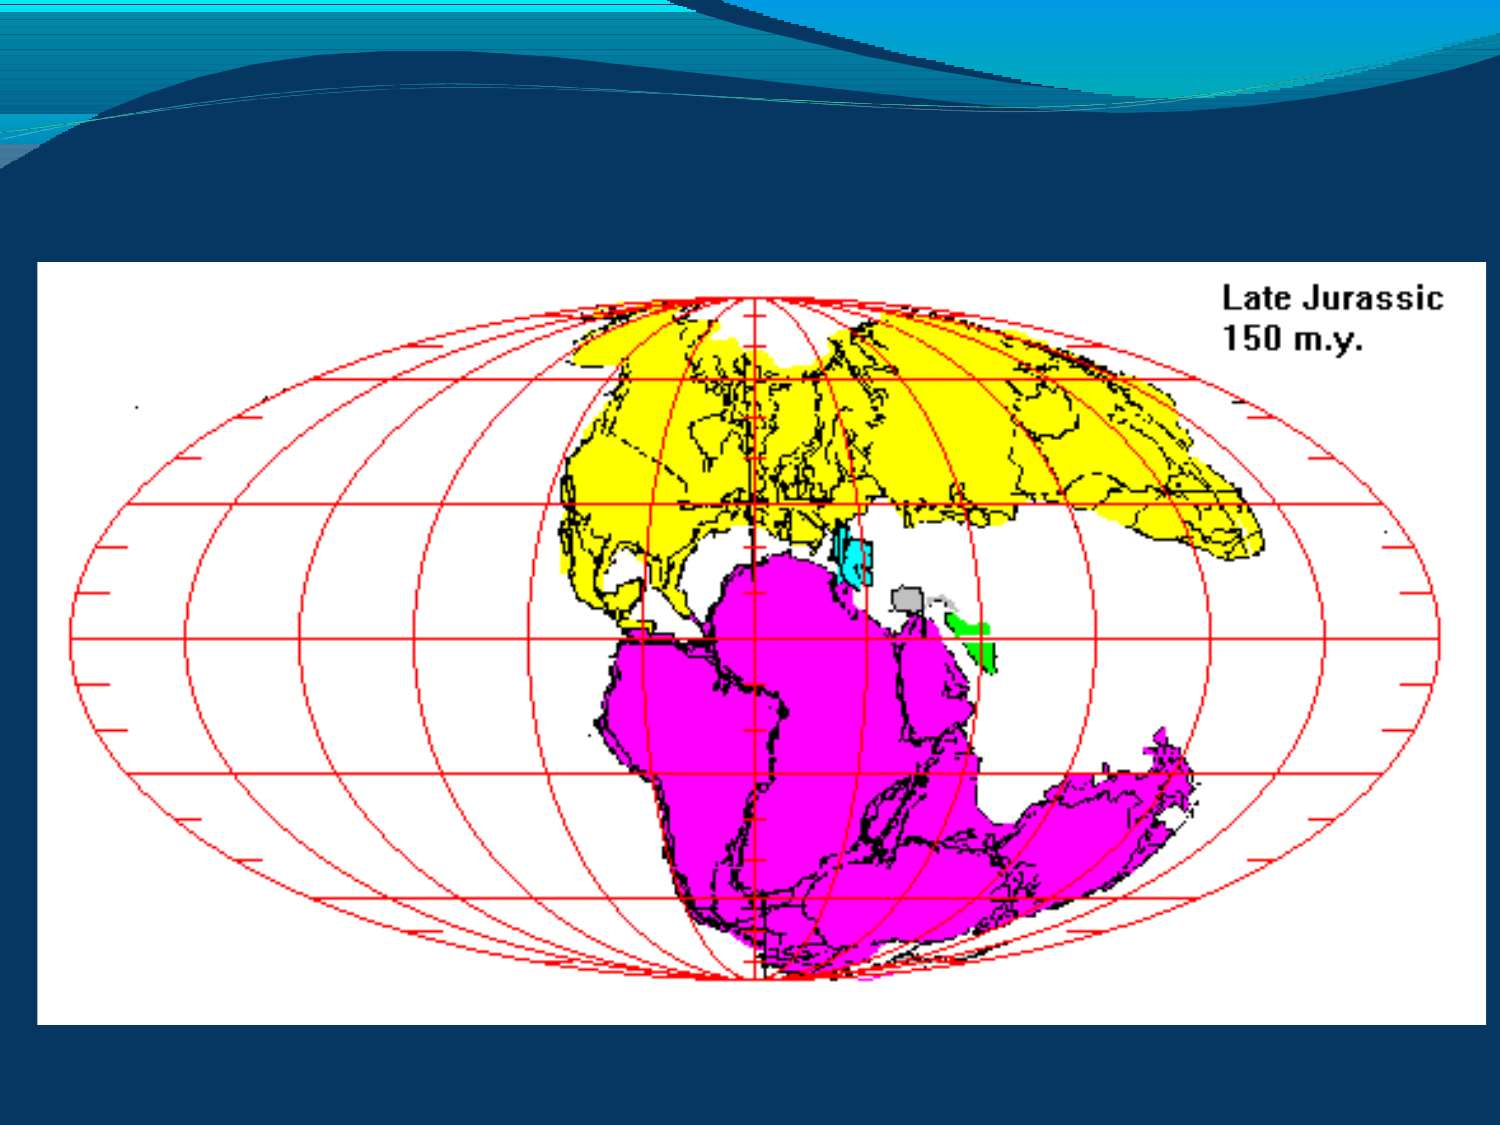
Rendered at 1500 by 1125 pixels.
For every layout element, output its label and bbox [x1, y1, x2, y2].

text_box [0, 133, 1500, 140]
text_box [0, 144, 41, 169]
text_box [37, 262, 1487, 1025]
text_box [0, 40, 1500, 133]
text_box [0, 33, 1500, 40]
